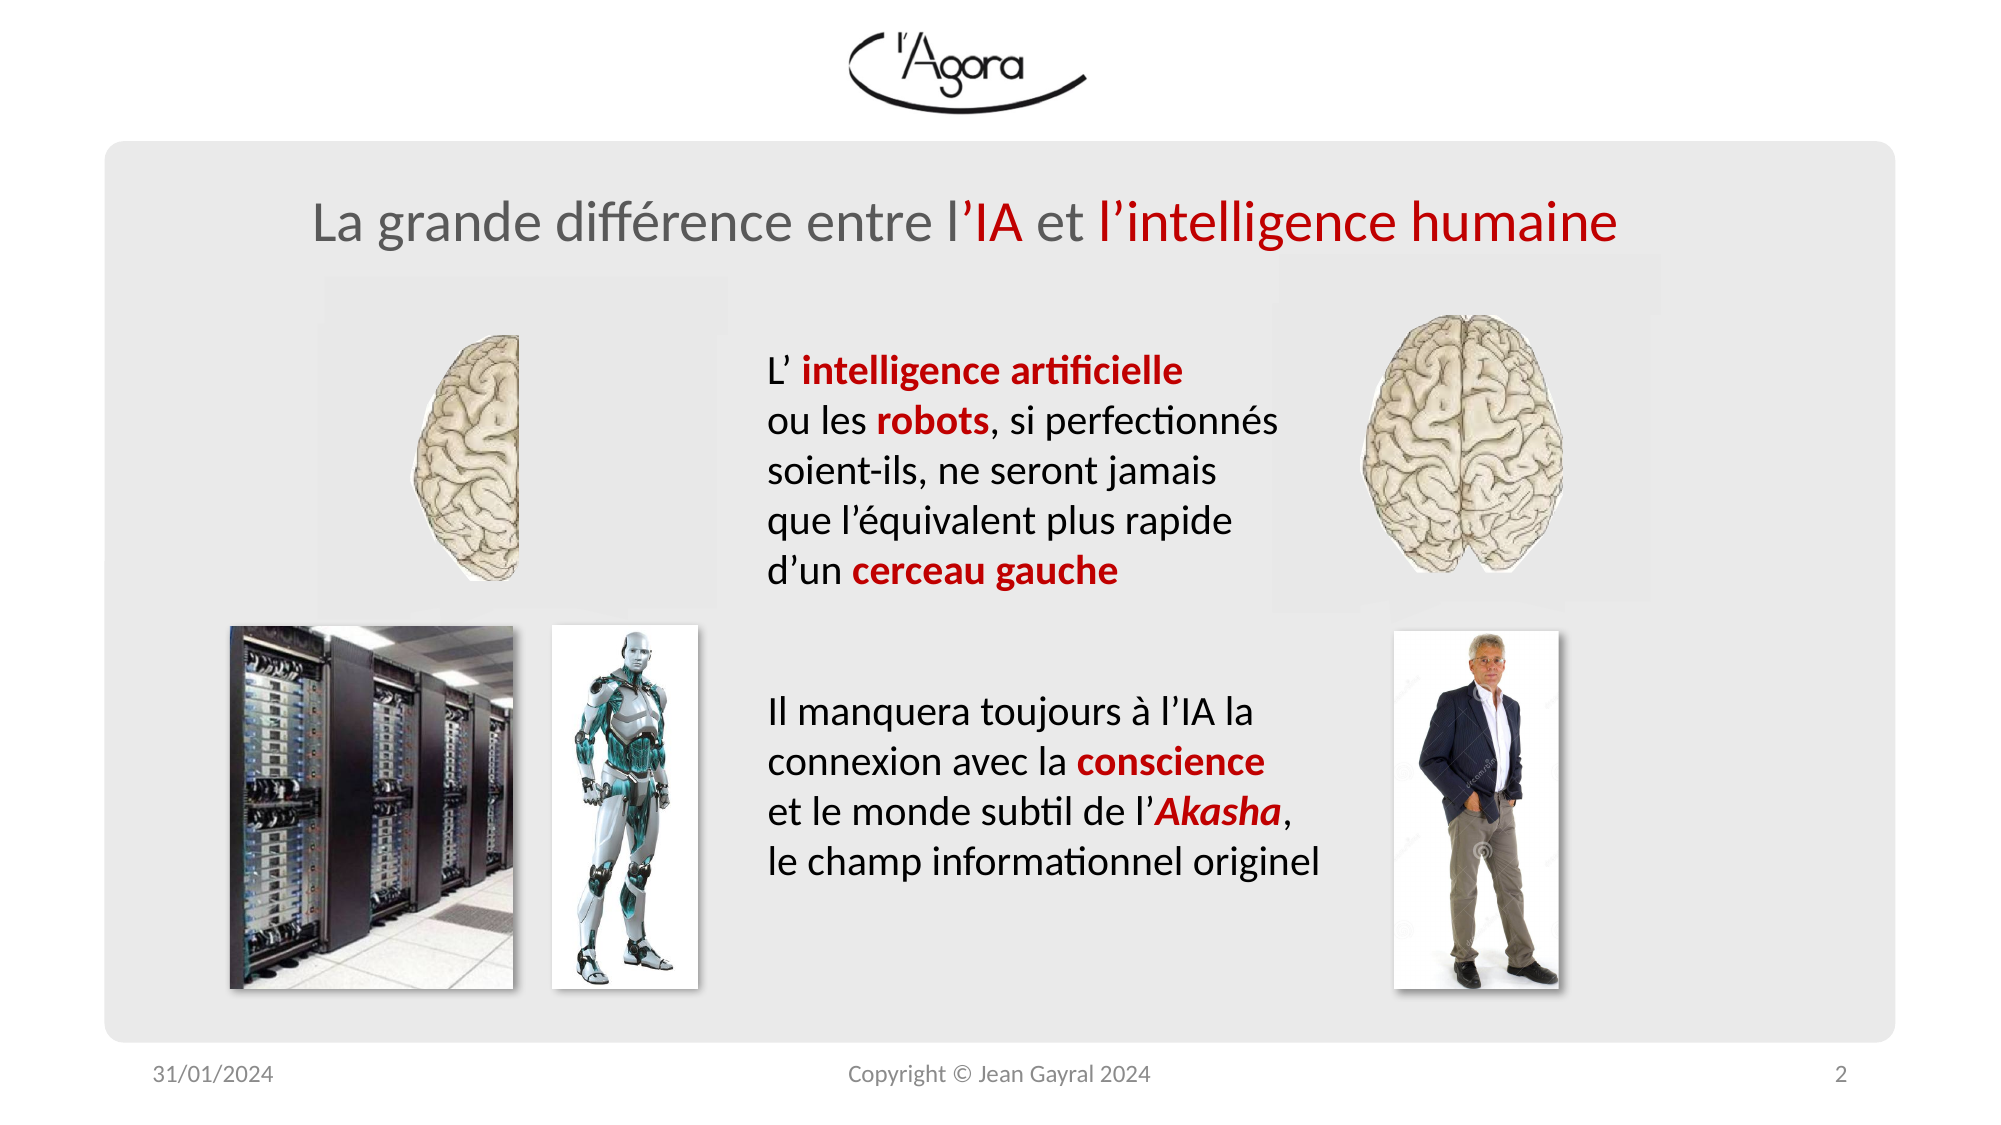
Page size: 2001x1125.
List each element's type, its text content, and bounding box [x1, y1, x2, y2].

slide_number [137, 1042, 588, 1103]
slide_number 2 [1412, 1042, 1863, 1103]
picture [843, 26, 1091, 118]
text_box La grande différence entre l’IA et l’intelligence humaine [297, 176, 1634, 254]
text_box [229, 254, 1661, 989]
footer Copyright © Jean Gayral 2024 [662, 1042, 1338, 1103]
